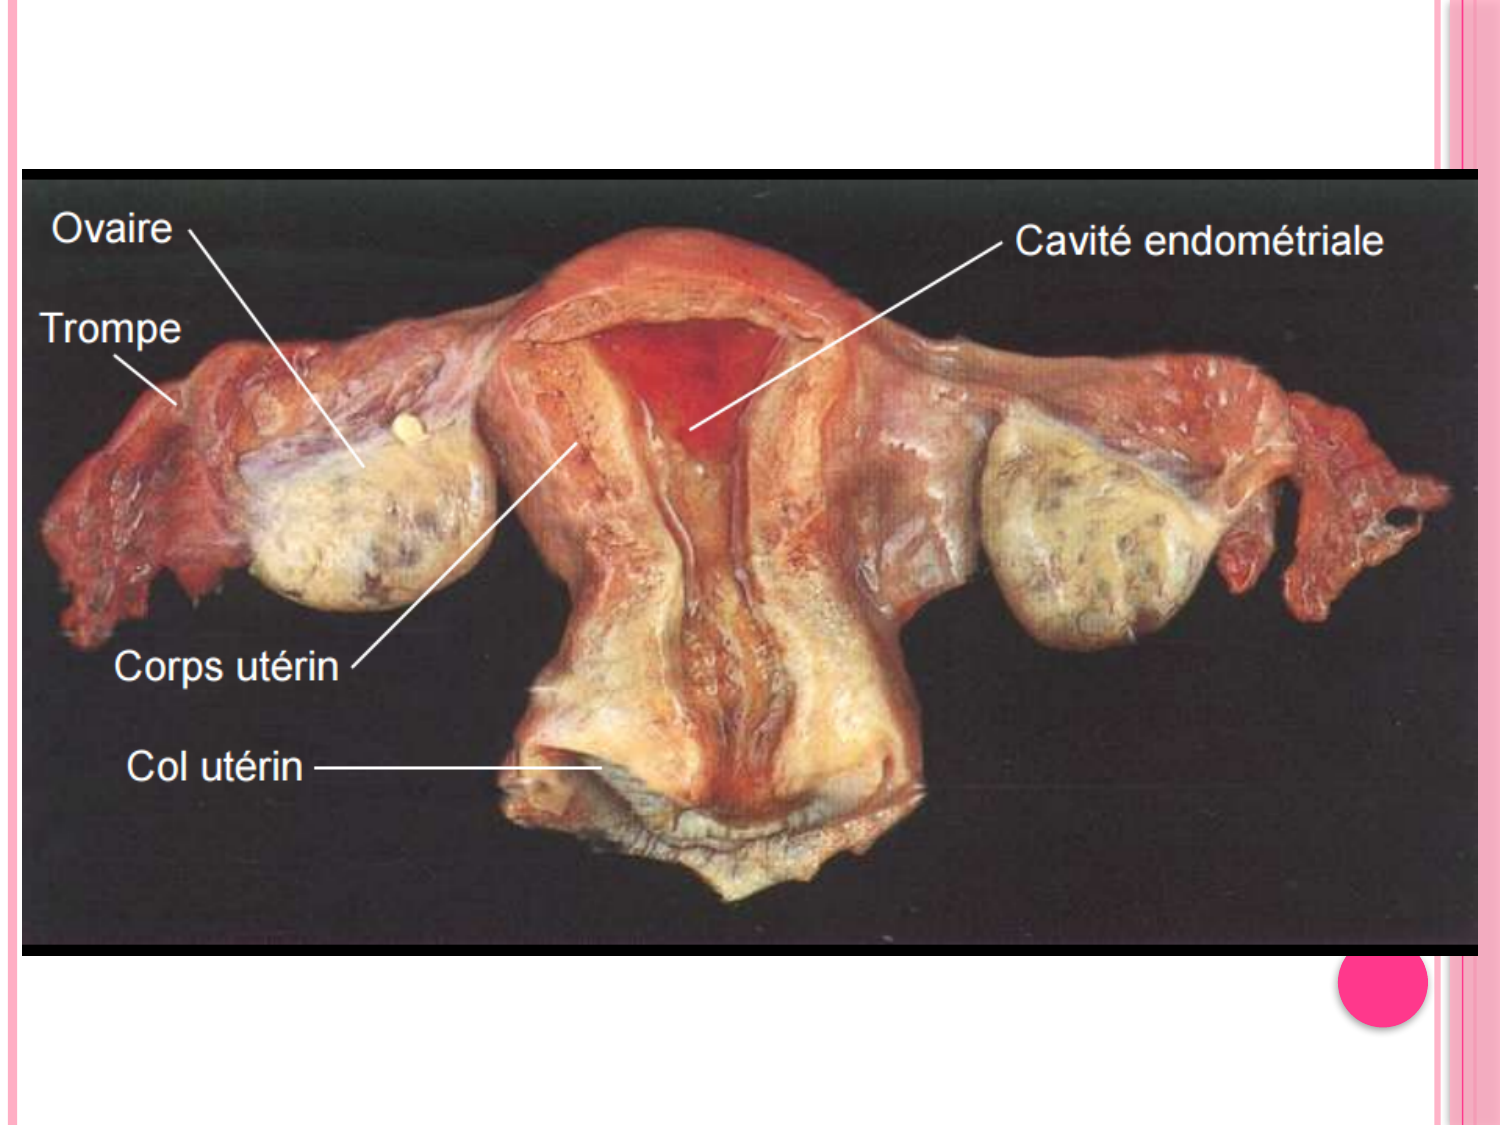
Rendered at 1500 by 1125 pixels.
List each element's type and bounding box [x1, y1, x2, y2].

picture [22, 169, 1478, 956]
